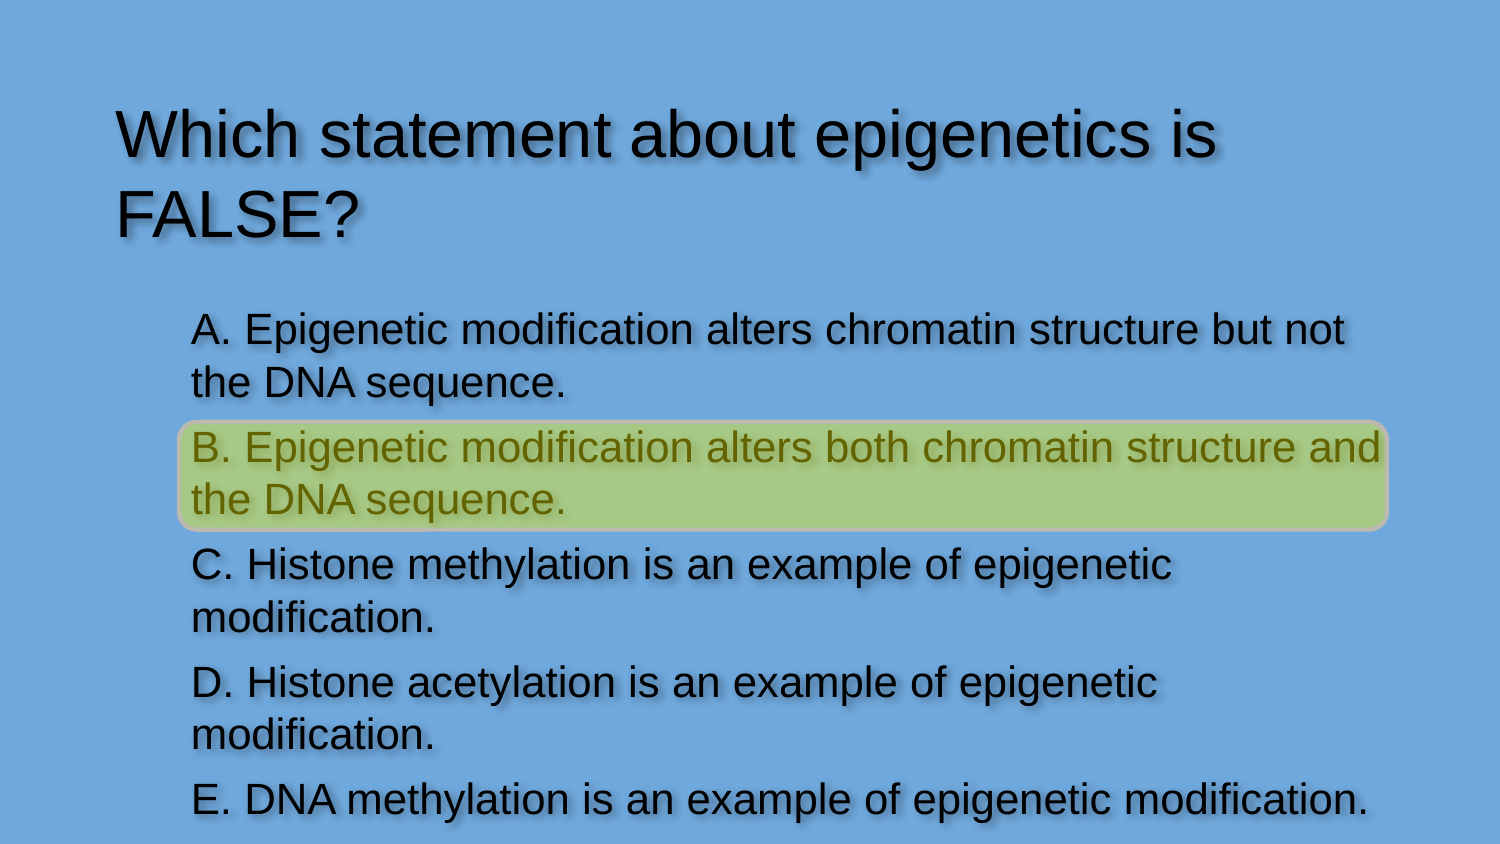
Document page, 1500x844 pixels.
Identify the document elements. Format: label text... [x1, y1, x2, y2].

text_box Which statement about epigenetics is FALSE? A. Epigenetic modification alters chromatin structure but not the DNA sequence. B. Epigenetic modification alters both chromatin structure and the DNA sequence. C. Histone methylation is an example of epigenetic modification. D. Histone acetylation is an example of epigenetic modification. E. DNA methylation is an example of epigenetic modification. [101, 83, 1420, 831]
text_box [176, 419, 1390, 532]
